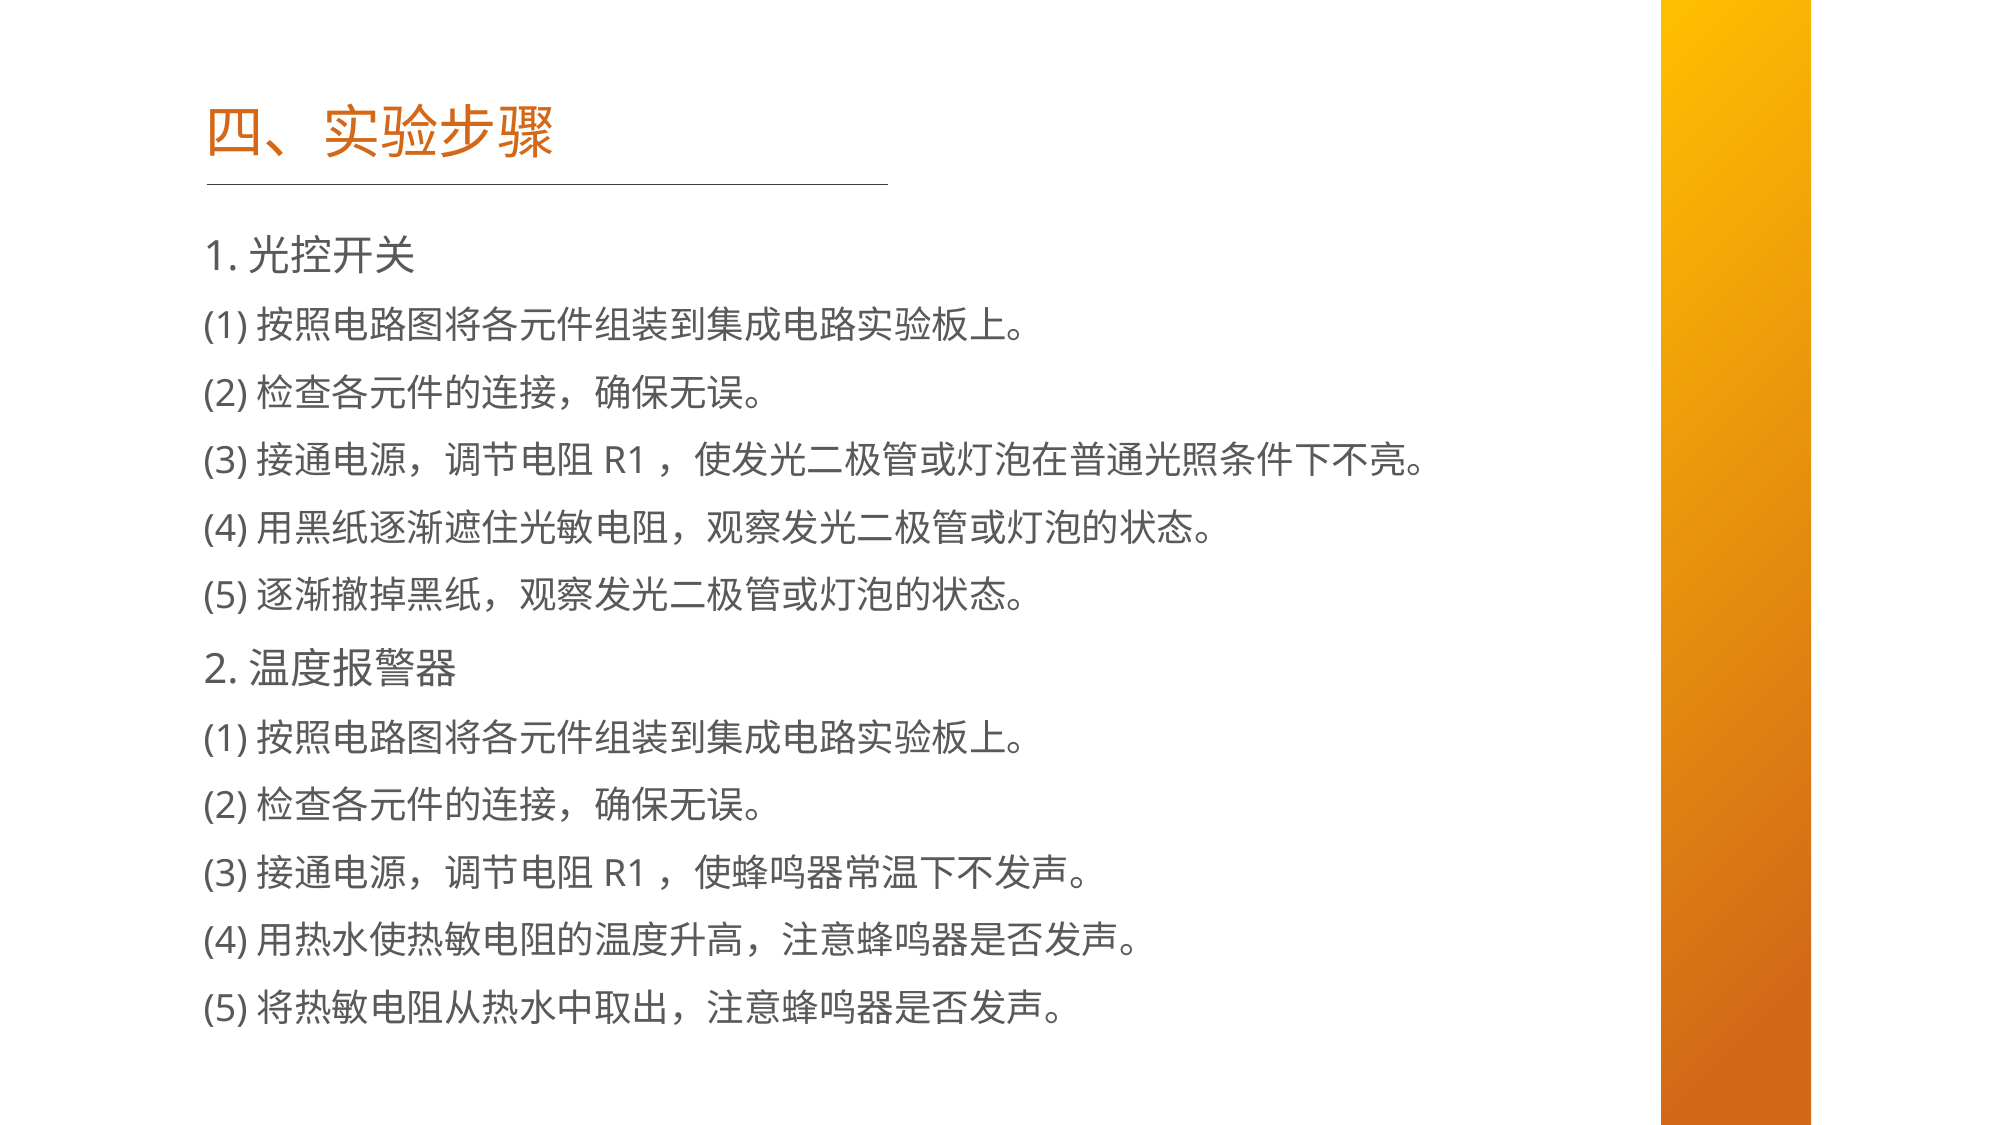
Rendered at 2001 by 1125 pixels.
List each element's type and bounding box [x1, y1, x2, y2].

text_box [1660, 0, 1812, 1125]
text_box [188, 87, 1479, 1038]
